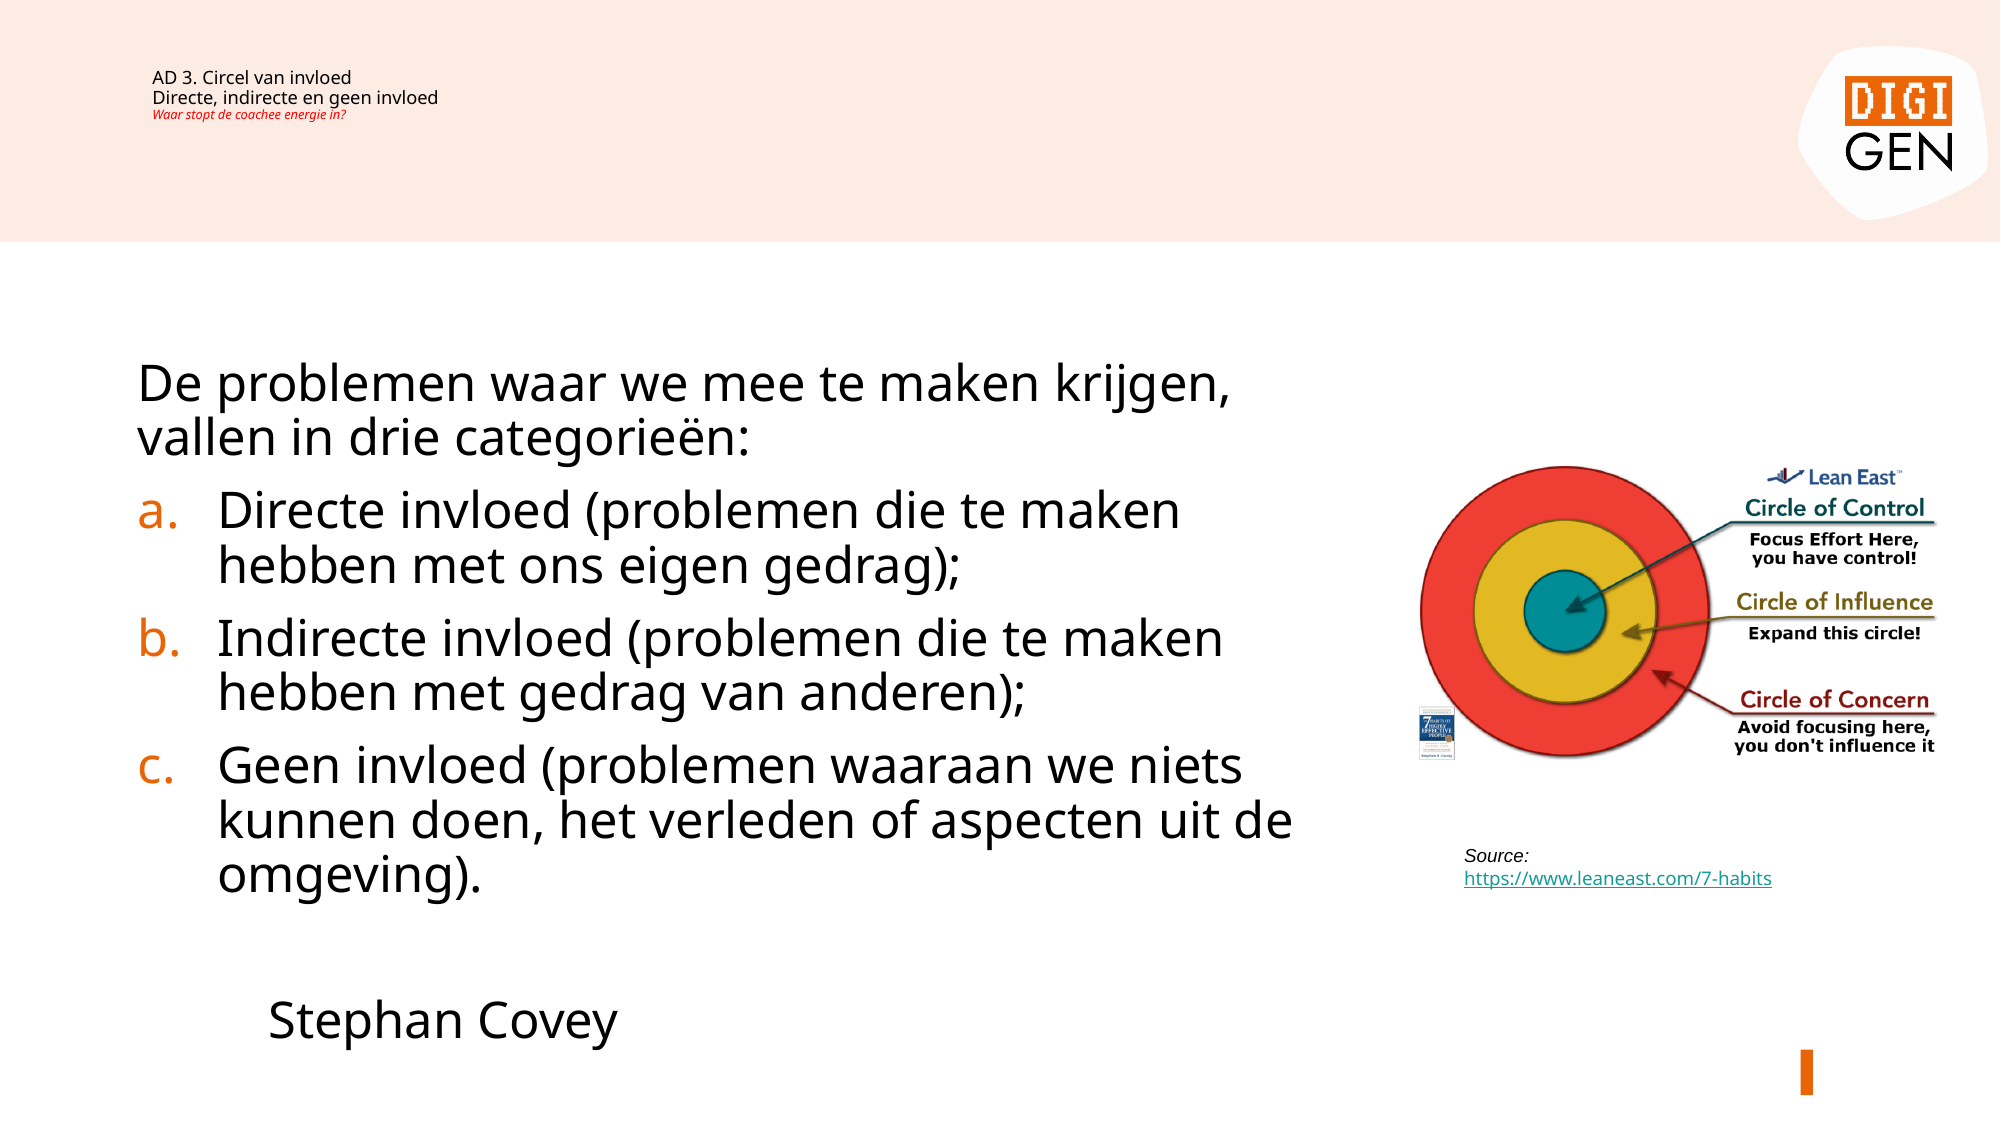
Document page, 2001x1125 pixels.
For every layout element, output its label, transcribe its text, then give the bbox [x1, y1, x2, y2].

text_box Source: https://www.leaneast.com/7-habits [1449, 836, 1835, 922]
picture [1798, 46, 1988, 220]
title AD 3. Circel van invloed Directe, indirecte en geen invloed Waar stopt de coachee energie in? [137, 61, 1747, 190]
picture [1417, 463, 1940, 762]
list De problemen waar we mee te maken krijgen, vallen in drie categorieën: Directe invloed (problemen die te maken hebben met ons eigen gedrag); Indirecte invloed (problemen die te maken hebben met gedrag van anderen); Geen invloed (problemen waaraan we niets kunnen doen, het verleden of aspecten uit de omgeving). Stephan Covey [122, 350, 1382, 1064]
